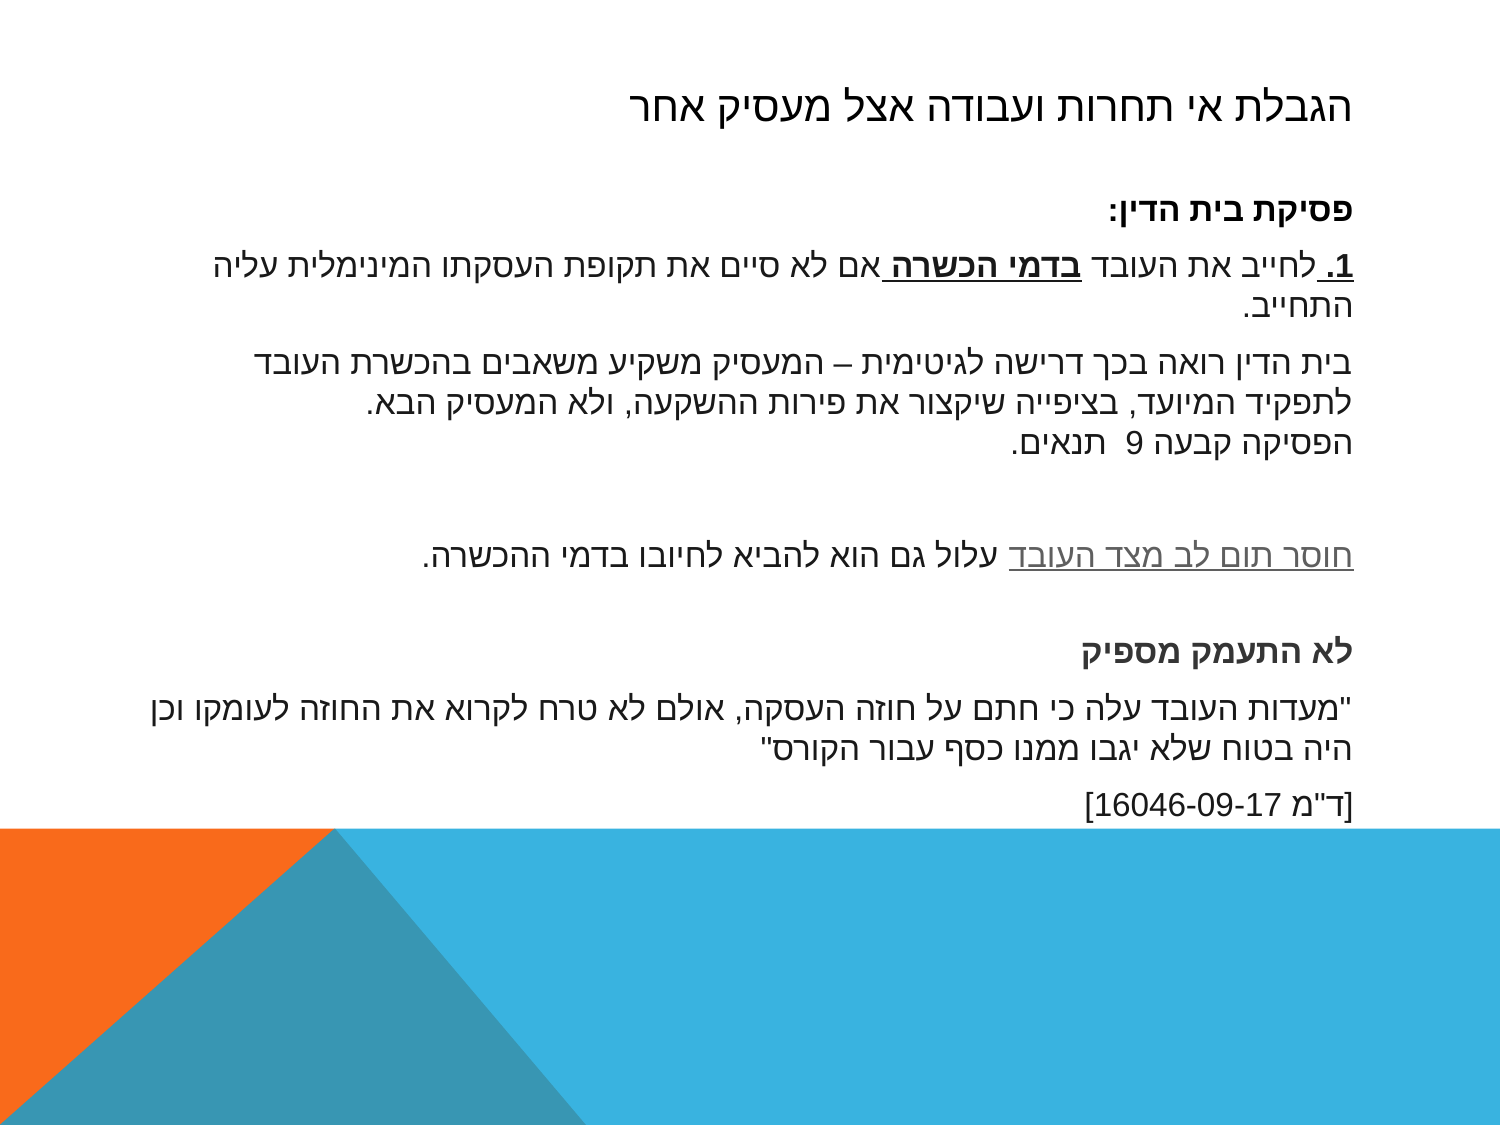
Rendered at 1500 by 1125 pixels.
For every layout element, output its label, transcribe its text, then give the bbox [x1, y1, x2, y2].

title הגבלת אי תחרות ועבודה אצל מעסיק אחר [134, 59, 1369, 150]
list פסיקת בית הדין: 1. לחייב את העובד בדמי הכשרה אם לא סיים את תקופת העסקתו המינימלית עליה התחייב. בית הדין רואה בכך דרישה לגיטימית – המעסיק משקיע משאבים בהכשרת העובד לתפקיד המיועד, בציפייה שיקצור את פירות ההשקעה, ולא המעסיק הבא. הפסיקה קבעה 9 תנאים. חוסר תום לב מצד העובד עלול גם הוא להביא לחיובו בדמי ההכשרה. לא התעמק מספיק "מעדות העובד עלה כי חתם על חוזה העסקה, אולם לא טרח לקרוא את החוזה לעומקו וכן היה בטוח שלא יגבו ממנו כסף עבור הקורס" [ד"מ 16046-09-17] [134, 180, 1369, 929]
